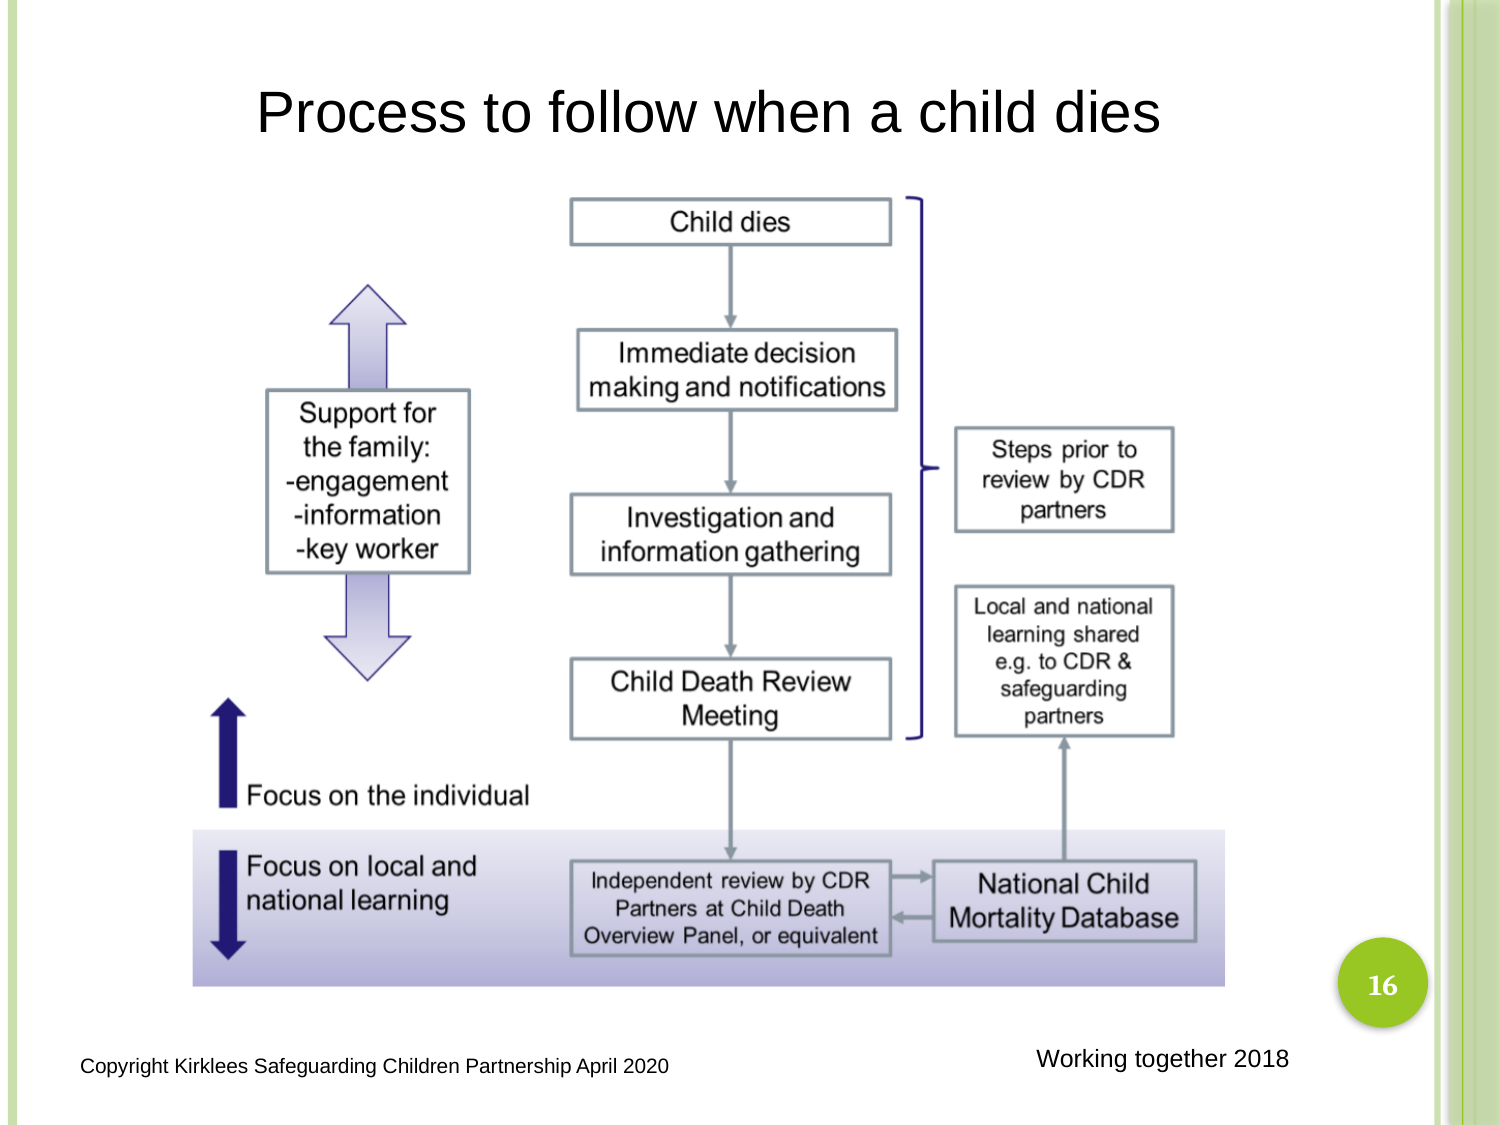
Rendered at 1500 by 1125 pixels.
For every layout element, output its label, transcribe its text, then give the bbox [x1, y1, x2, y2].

picture [171, 188, 1283, 999]
text_box Copyright Kirklees Safeguarding Children Partnership April 2020 [64, 1045, 684, 1085]
slide_number 16 [1333, 940, 1434, 1026]
text_box Working together 2018 [1021, 1035, 1434, 1080]
text_box Process to follow when a child dies [242, 66, 1282, 152]
